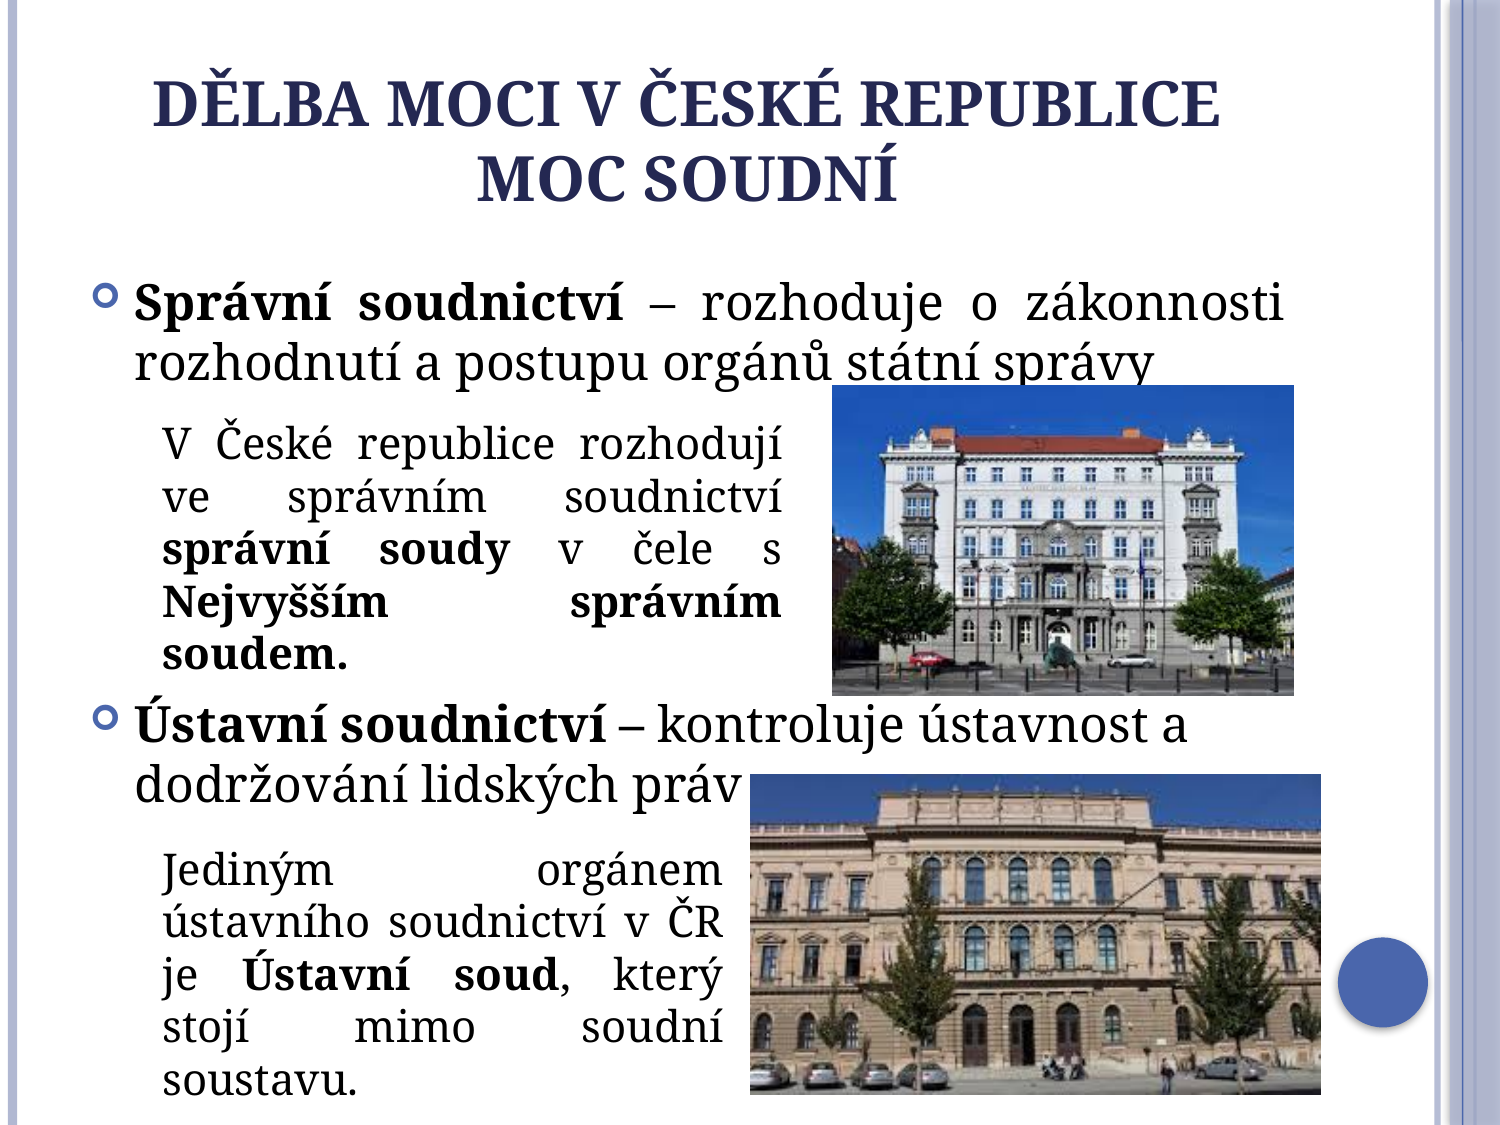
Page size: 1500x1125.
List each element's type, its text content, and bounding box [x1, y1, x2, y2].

picture [749, 774, 1322, 1095]
text_box V České republice rozhodují ve správním soudnictví správní soudy v čele s Nejvyšším správním soudem. [147, 408, 798, 687]
picture [832, 384, 1294, 697]
text_box Jediným orgánem ústavního soudnictví v ČR je Ústavní soud, který stojí mimo soudní soustavu. [147, 834, 739, 1112]
list Správní soudnictví – rozhoduje o zákonnosti rozhodnutí a postupu orgánů státní správy Ústavní soudnictví – kontroluje ústavnost a dodržování lidských práv [75, 262, 1300, 1062]
title Dělba moci v České republice moc soudní [75, 45, 1300, 233]
